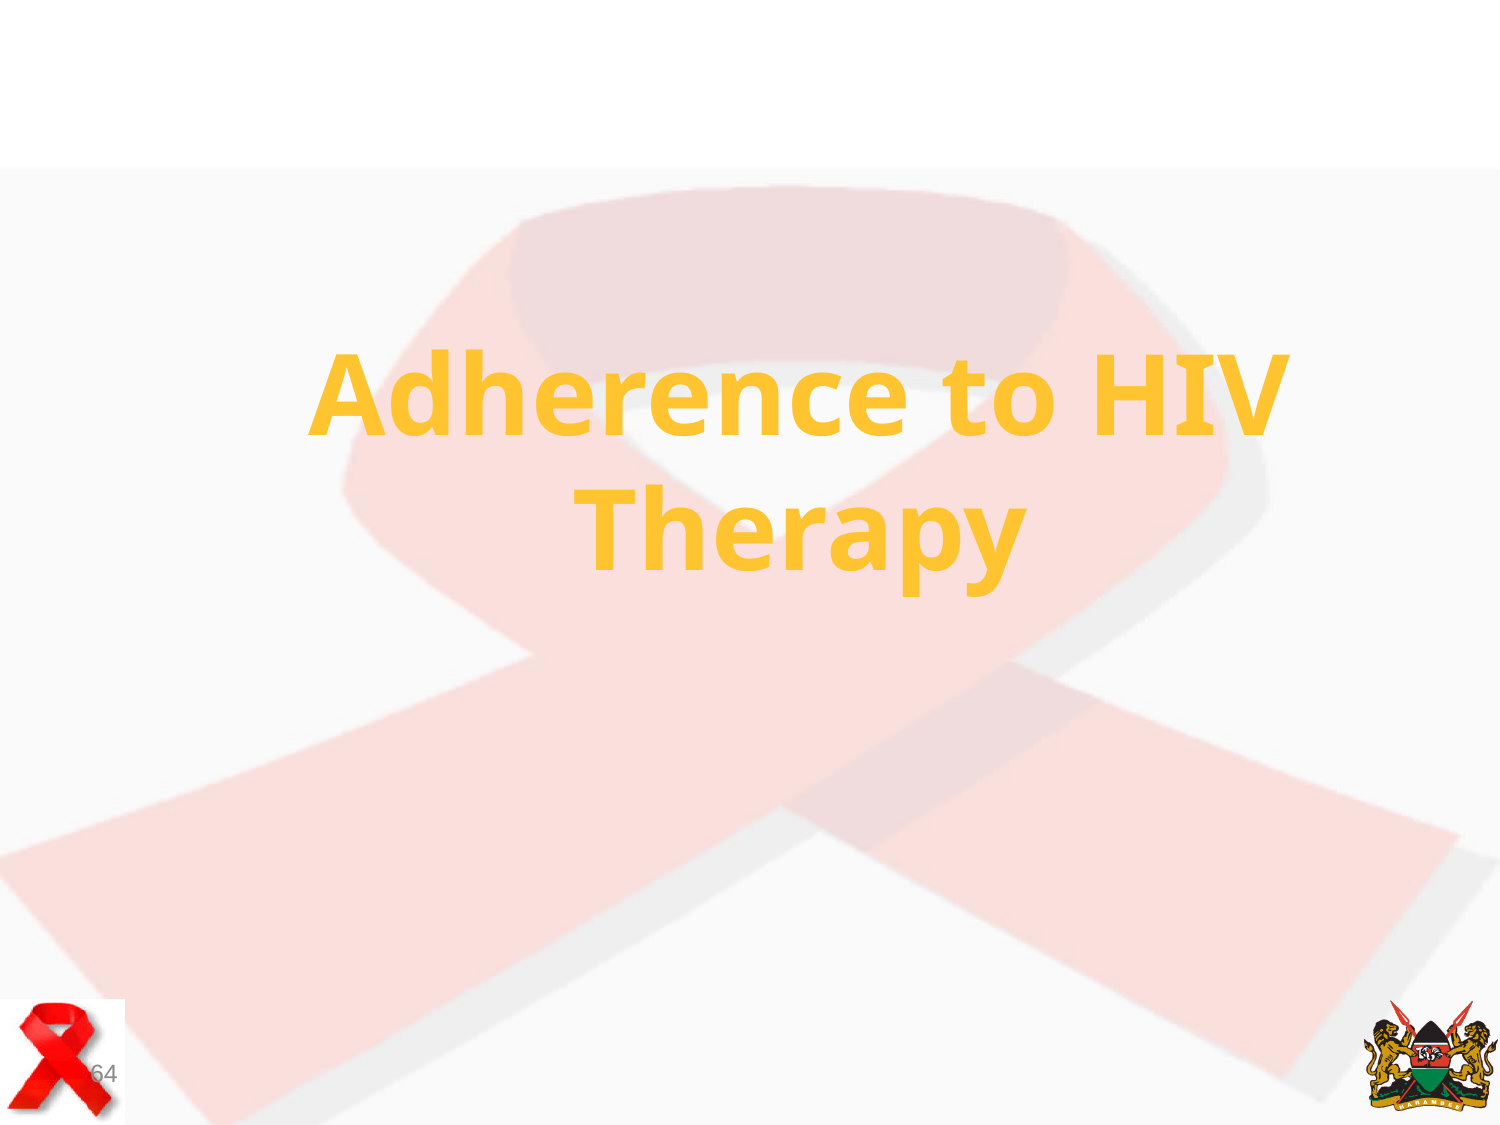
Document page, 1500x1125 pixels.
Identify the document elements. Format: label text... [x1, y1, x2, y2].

picture [0, 0, 1500, 1125]
text_box Adherence to HIV Therapy [162, 299, 1438, 600]
text_box 64 [75, 1042, 425, 1103]
